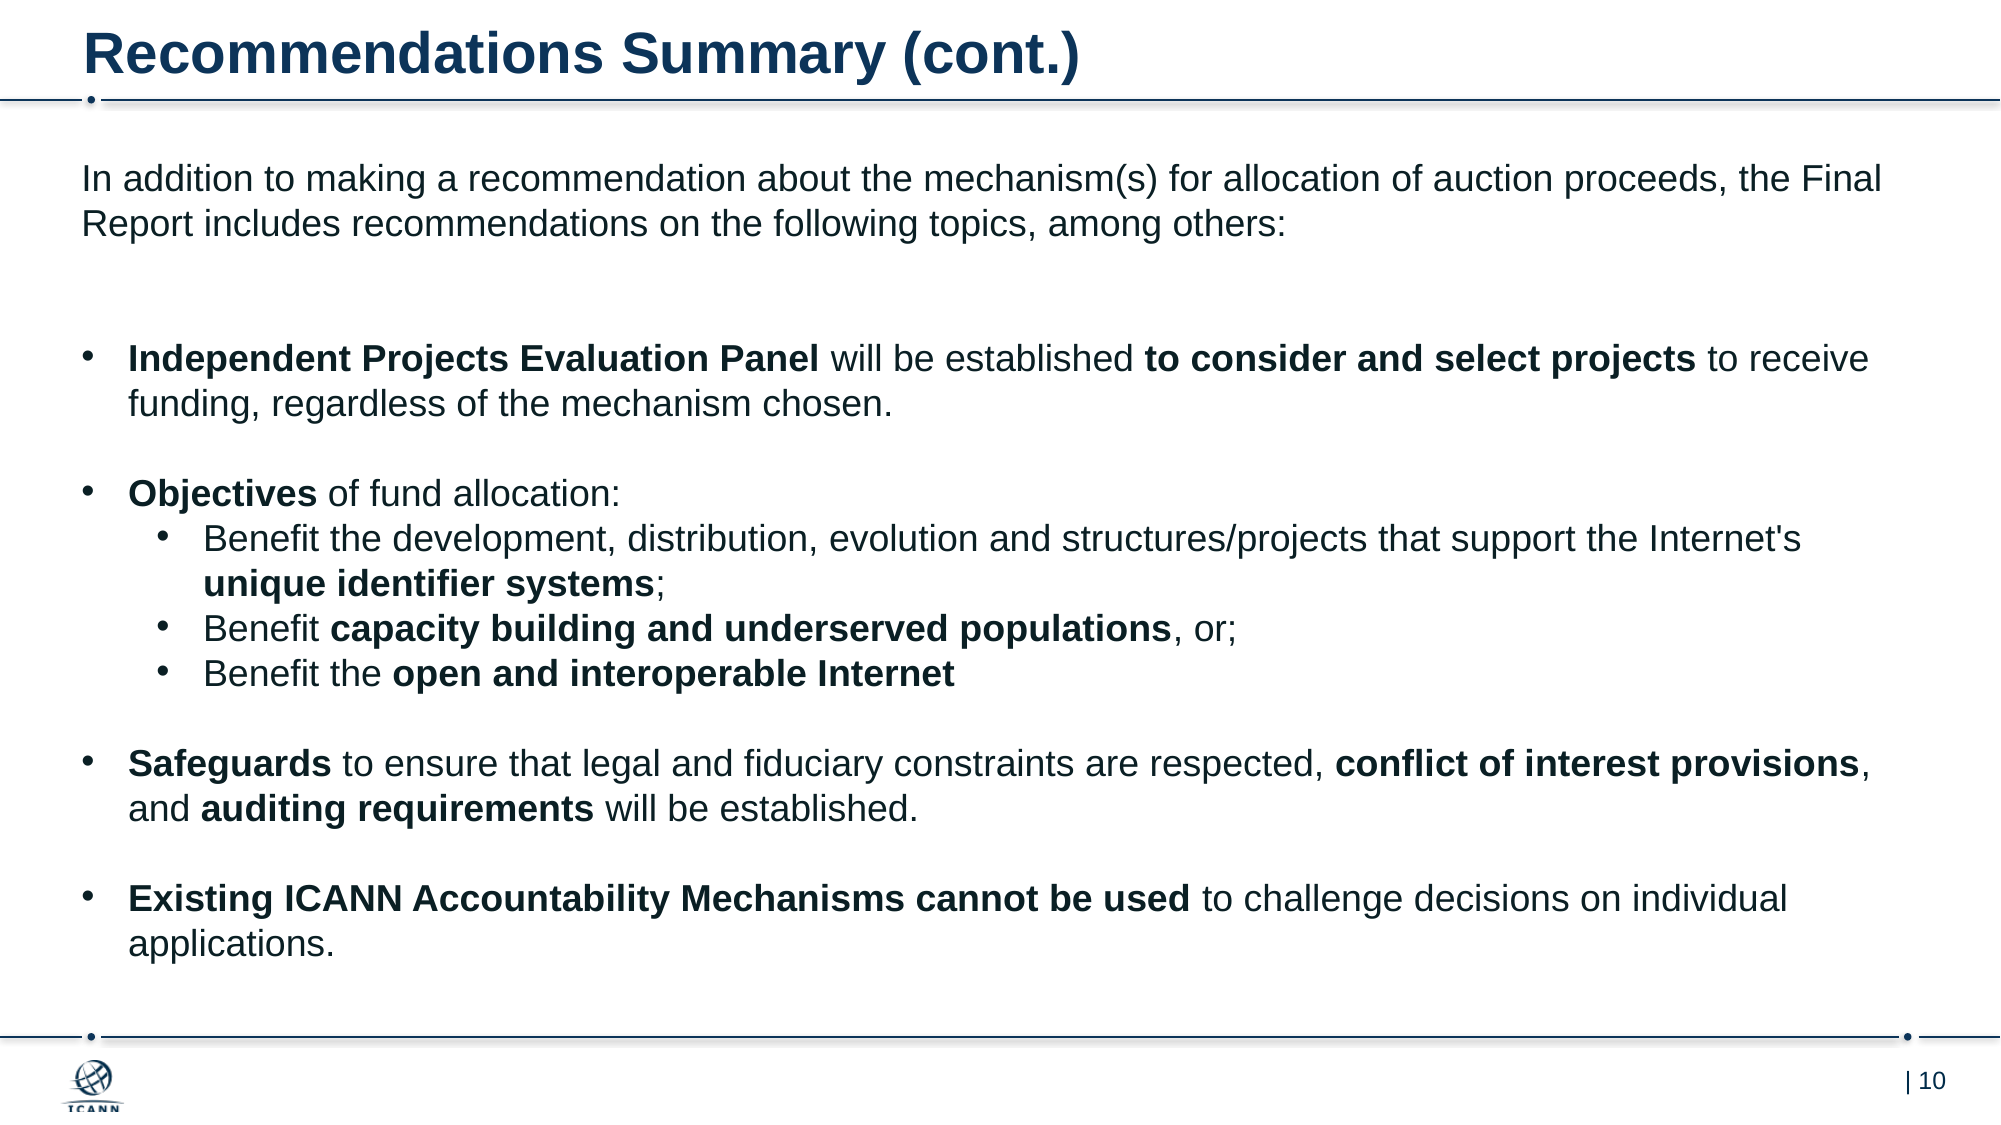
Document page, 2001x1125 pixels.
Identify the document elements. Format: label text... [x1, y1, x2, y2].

title Recommendations Summary (cont.) [68, 7, 1849, 82]
text_box In addition to making a recommendation about the mechanism(s) for allocation of auction proceeds, the Final Report includes recommendations on the following topics, among others: Independent Projects Evaluation Panel will be established to consider and select projects to receive funding, regardless of the mechanism chosen. Objectives of fund allocation: Benefit the development, distribution, evolution and structures/projects that support the Internet's unique identifier systems; Benefit capacity building and underserved populations, or; Benefit the open and interoperable Internet Safeguards to ensure that legal and fiduciary constraints are respected, conflict of interest provisions, and auditing requirements will be established. Existing ICANN Accountability Mechanisms cannot be used to challenge decisions on individual applications. [81, 153, 1919, 1054]
